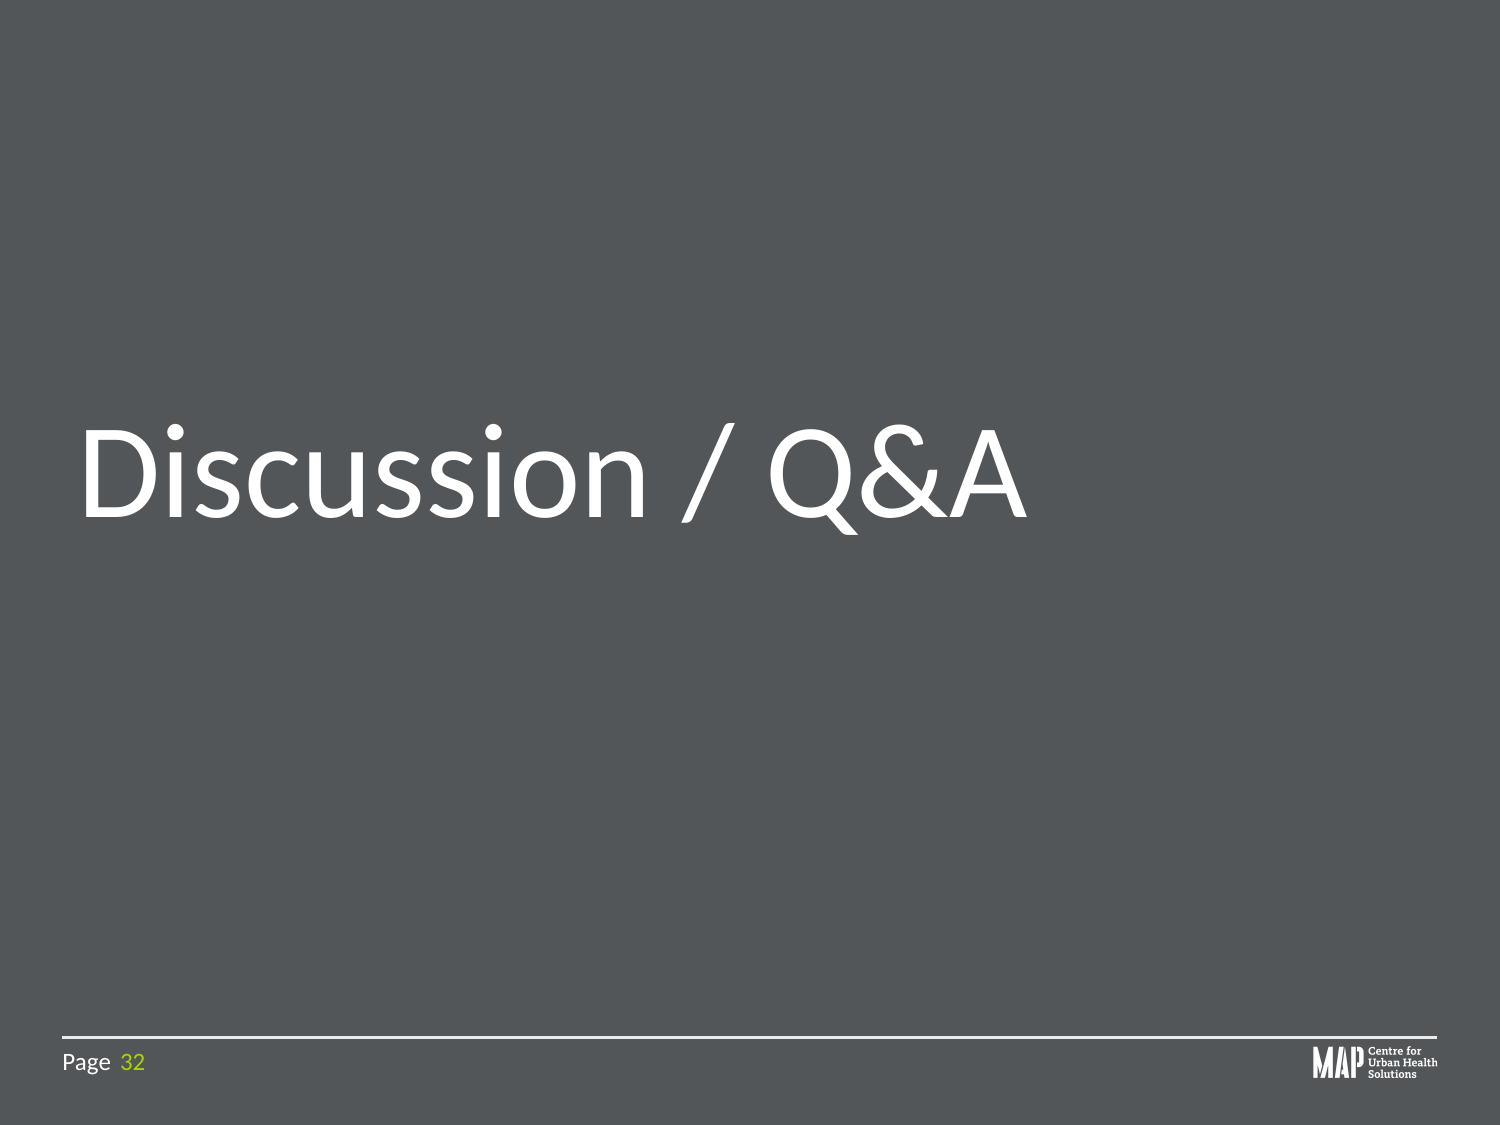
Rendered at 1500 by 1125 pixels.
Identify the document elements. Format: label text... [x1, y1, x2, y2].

slide_number 32 [120, 1037, 200, 1084]
list Discussion / Q&A [62, 270, 1335, 656]
